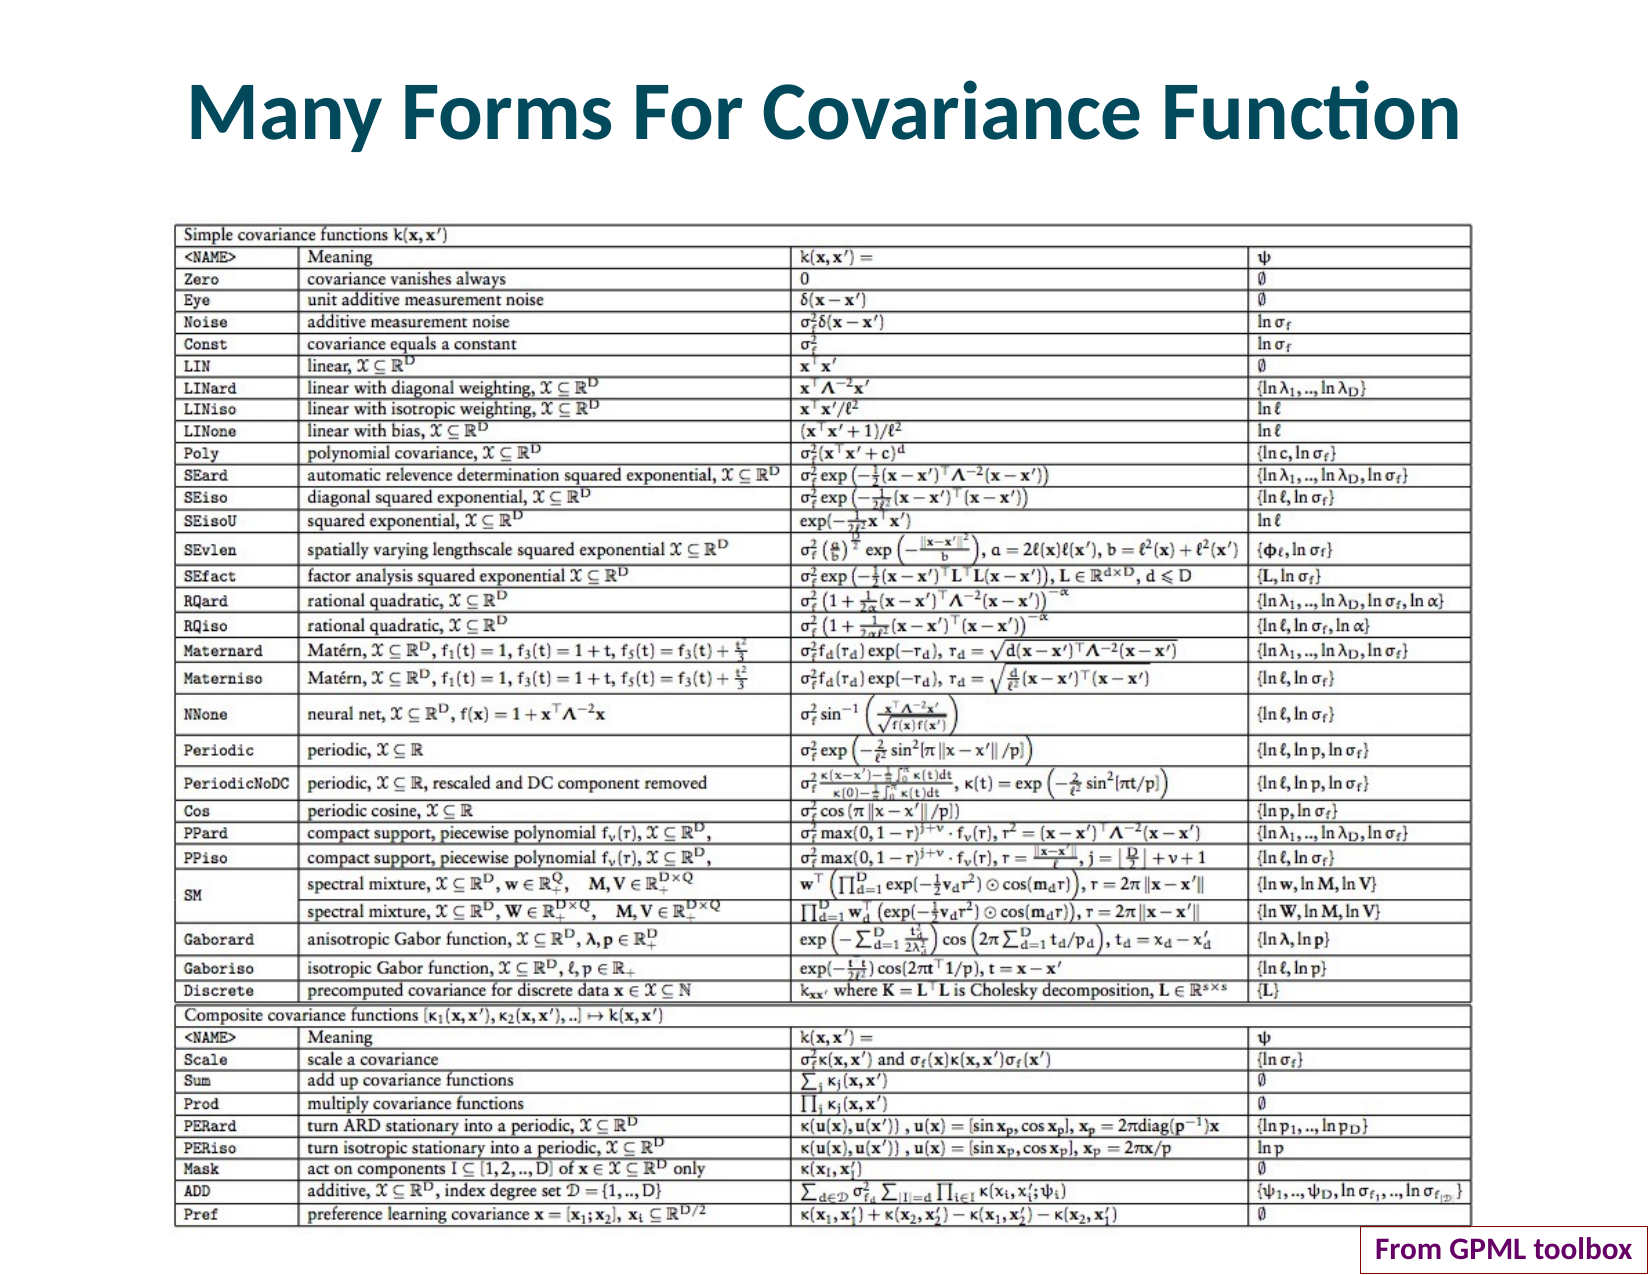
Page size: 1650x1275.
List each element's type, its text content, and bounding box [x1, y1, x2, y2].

title Many Forms For Covariance Function [82, 28, 1568, 185]
text_box From GPML toolbox [1360, 1226, 1648, 1274]
picture [168, 217, 1481, 1235]
